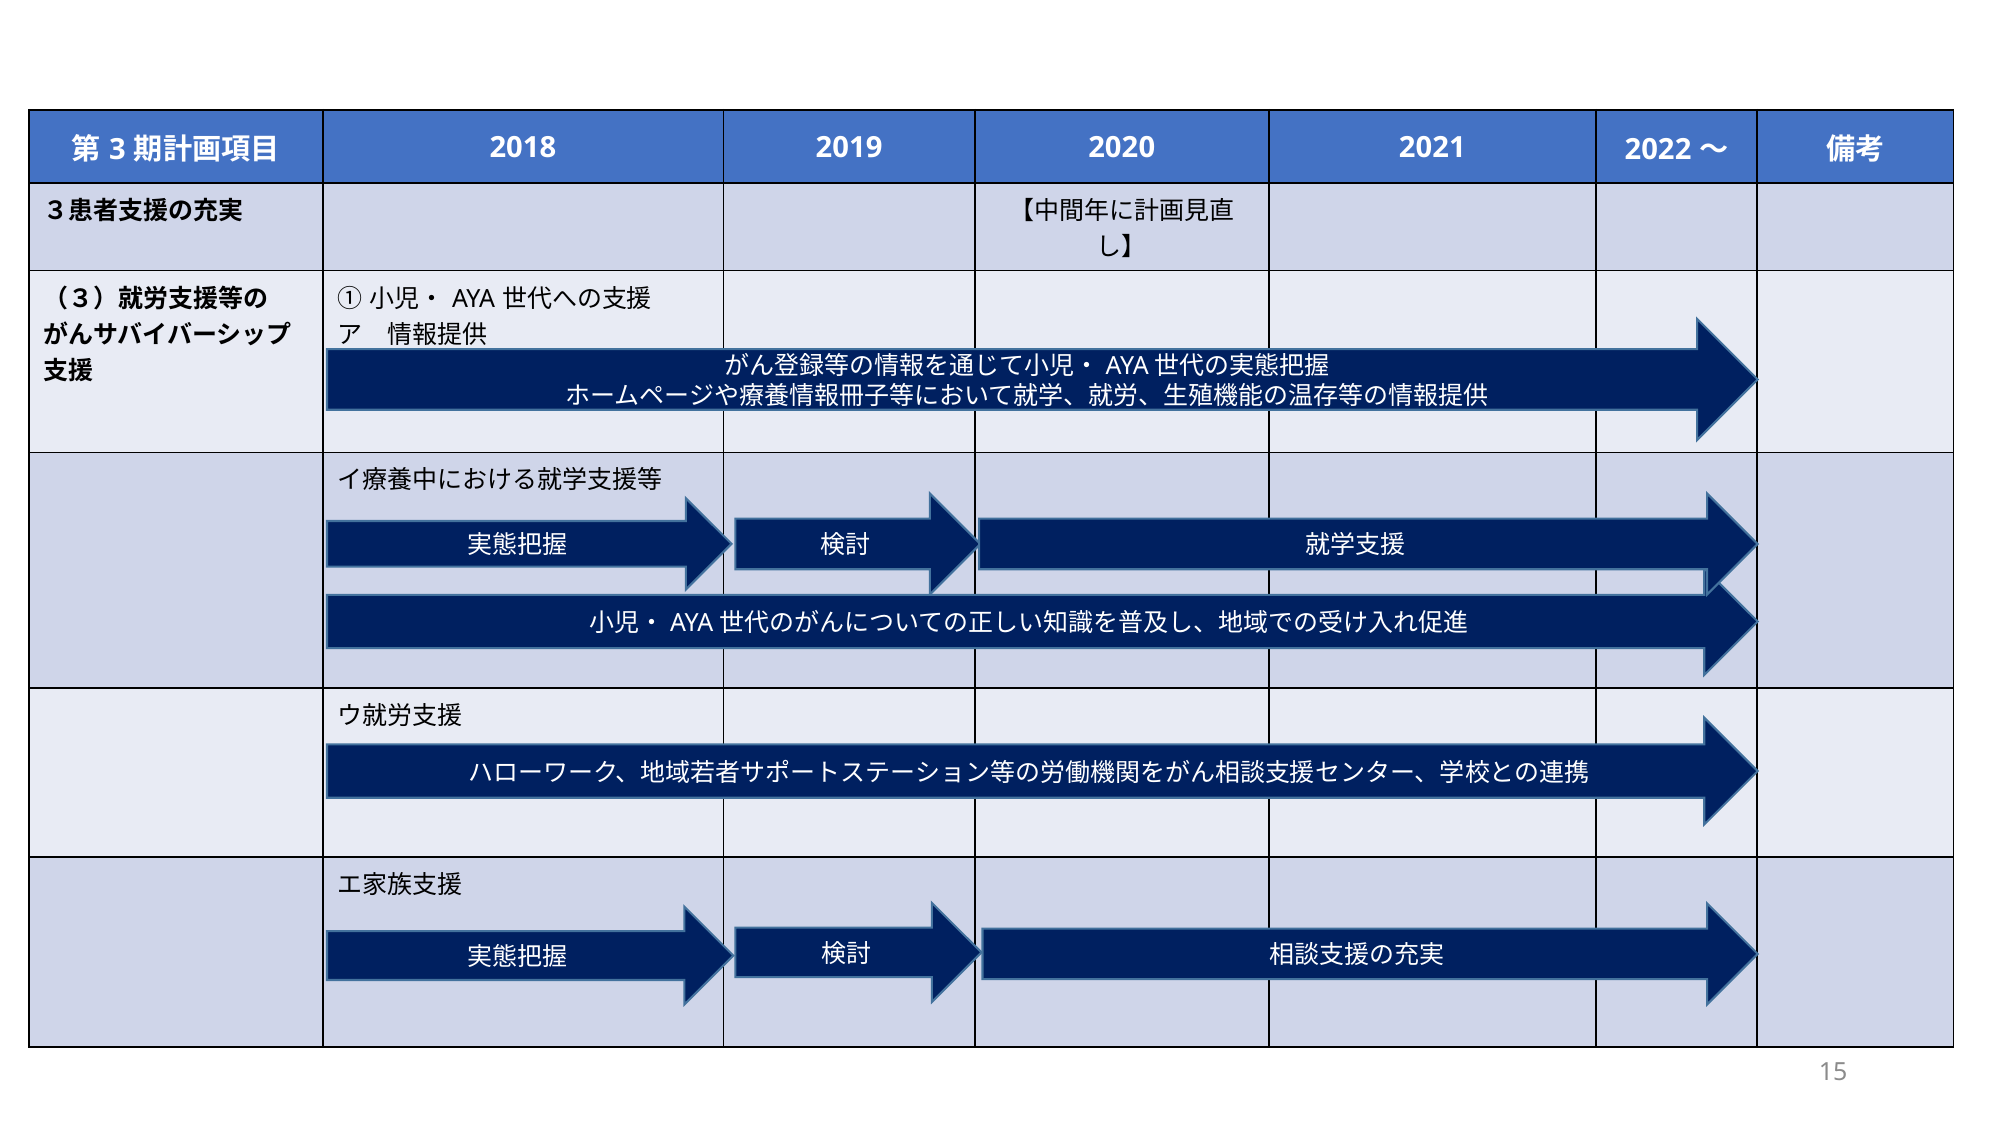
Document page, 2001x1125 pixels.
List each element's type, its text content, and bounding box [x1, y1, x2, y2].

table_cell [976, 689, 1268, 743]
table_header 第3期計画項目 [30, 111, 322, 182]
table_cell [1758, 689, 1953, 856]
table_header 2020 [976, 111, 1268, 182]
table_cell （３）就労支援等の がんサバイバーシップ支援 [30, 271, 322, 452]
table_cell [1758, 271, 1953, 452]
table_cell [1270, 184, 1595, 270]
table_cell [1597, 384, 1756, 452]
table_cell [1597, 271, 1756, 375]
table_cell [724, 689, 974, 743]
table_cell [976, 411, 1268, 452]
table_cell [1722, 549, 1756, 617]
table_cell [1758, 184, 1953, 270]
table_cell [1597, 689, 1756, 766]
table_cell [724, 799, 974, 856]
table_cell ①小児・AYA世代への支援 ア 情報提供 [324, 271, 723, 452]
text_box 就学支援 [978, 490, 1760, 598]
table_cell [1597, 184, 1756, 270]
table_cell イ療養中における就学支援等 [324, 453, 723, 687]
text_box がん登録等の情報を通じて小児・AYA世代の実態把握 ホームページや療養情報冊子等において就学、就労、生殖機能の温存等の情報提供 [325, 316, 1760, 443]
table_cell [724, 650, 974, 687]
table_cell [976, 271, 1268, 348]
table_cell [934, 553, 974, 593]
table_cell [1270, 689, 1595, 743]
table_header 2018 [324, 111, 723, 182]
table_cell [976, 549, 1268, 593]
slide_number 15 [1412, 1042, 1863, 1103]
table_cell [724, 453, 974, 543]
table_header 2019 [724, 111, 974, 182]
text_box 相談支援の充実 [981, 900, 1760, 1007]
text_box ハローワーク、地域若者サポートステーション等の労働機関をがん相談支援センター、学校との連携 [325, 715, 1760, 827]
table_cell [976, 956, 1268, 1046]
table_cell [724, 544, 928, 593]
table_cell [1597, 571, 1703, 593]
table_cell [1270, 453, 1595, 517]
table_cell [30, 453, 322, 687]
table_cell [724, 958, 974, 1046]
table_cell [1270, 571, 1595, 593]
table_cell [976, 858, 1268, 949]
table_cell [976, 453, 1268, 539]
table_cell [1270, 411, 1595, 452]
table_cell エ家族支援 [324, 858, 723, 1046]
table_cell 【中間年に計画見直し】 [976, 184, 1268, 270]
table_cell [1270, 981, 1595, 1046]
table_cell [30, 689, 322, 856]
table_cell [976, 650, 1268, 687]
table_cell [724, 184, 974, 270]
table_header 2022～ [1597, 111, 1756, 182]
text_box 小児・AYA世代のがんについての正しい知識を普及し、地域での受け入れ促進 [325, 571, 1760, 678]
table_cell [30, 858, 322, 1046]
text_box 実態把握 [325, 495, 734, 593]
table_cell [1597, 858, 1756, 949]
table_cell [724, 271, 974, 348]
text_box 実態把握 [325, 904, 734, 1007]
table_cell [724, 858, 974, 953]
table_cell [1597, 959, 1756, 1042]
table_header 2021 [1270, 111, 1595, 182]
table_cell [1270, 799, 1595, 856]
table_cell [324, 184, 723, 270]
table_cell [1270, 858, 1595, 927]
text_box 検討 [734, 490, 978, 593]
text_box 検討 [734, 900, 983, 1005]
table_cell [1597, 453, 1756, 539]
table_cell [1270, 650, 1595, 687]
table_cell [1270, 271, 1595, 348]
table_cell [1597, 776, 1756, 856]
table_cell ３患者支援の充実 [30, 184, 322, 270]
table_cell [1758, 453, 1953, 687]
table_cell [1758, 858, 1953, 1046]
table_cell [1597, 626, 1756, 687]
table_cell [724, 411, 974, 452]
table_cell [976, 799, 1268, 856]
table_cell ウ就労支援 [324, 689, 723, 856]
table_header 備考 [1758, 111, 1953, 182]
